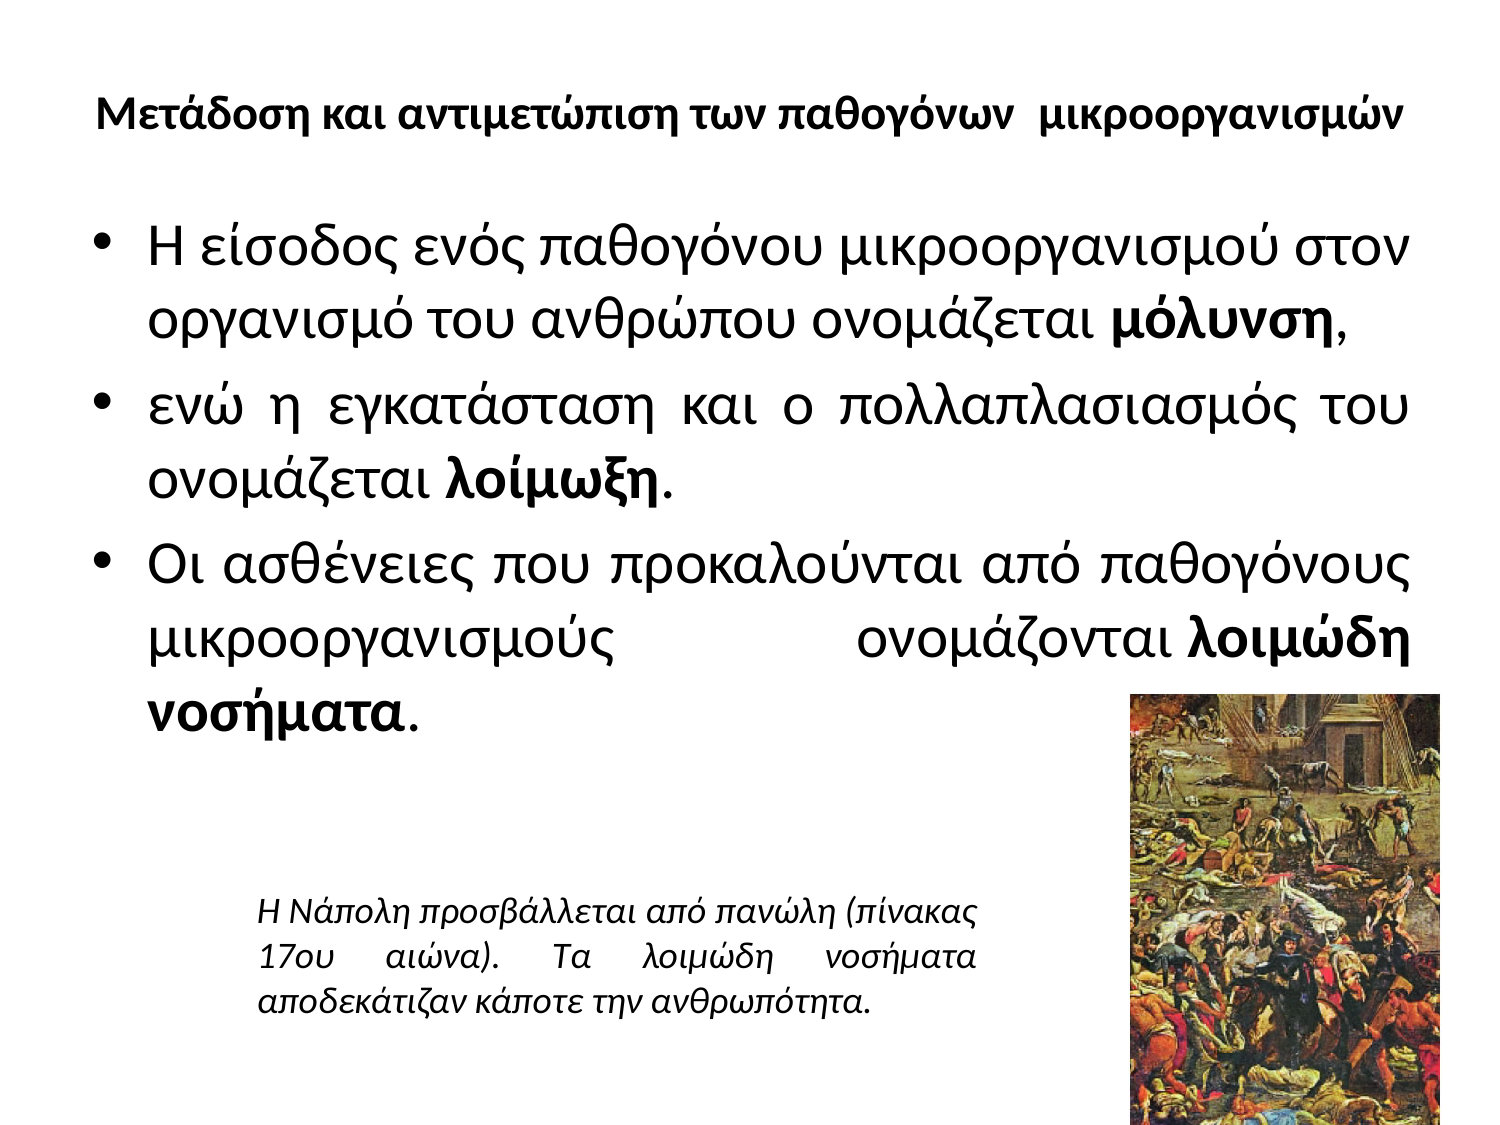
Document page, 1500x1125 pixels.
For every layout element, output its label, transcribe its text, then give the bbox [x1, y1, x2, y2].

picture [1127, 692, 1442, 1125]
list Η είσοδος ενός παθογόνου μικροοργανισμού στον οργανισμό του ανθρώπου ονομάζεται μόλυνση, ενώ η εγκατάσταση και ο πολλαπλασιασμός του ονομάζεται λοίμωξη. Οι ασθένειες που προκαλούνται από παθογόνους μικροοργανισμούς ονομάζονται λοιμώδη νοσήματα. [76, 196, 1427, 939]
title Μετάδοση και αντιμετώπιση των παθογόνων μικροοργανισμών [75, 45, 1425, 233]
text_box Η Νάπολη προσβάλλεται από πανώλη (πίνακας 17ου αιώνα). Τα λοιμώδη νοσήματα αποδεκάτιζαν κάποτε την ανθρωπότητα. [242, 878, 992, 1028]
